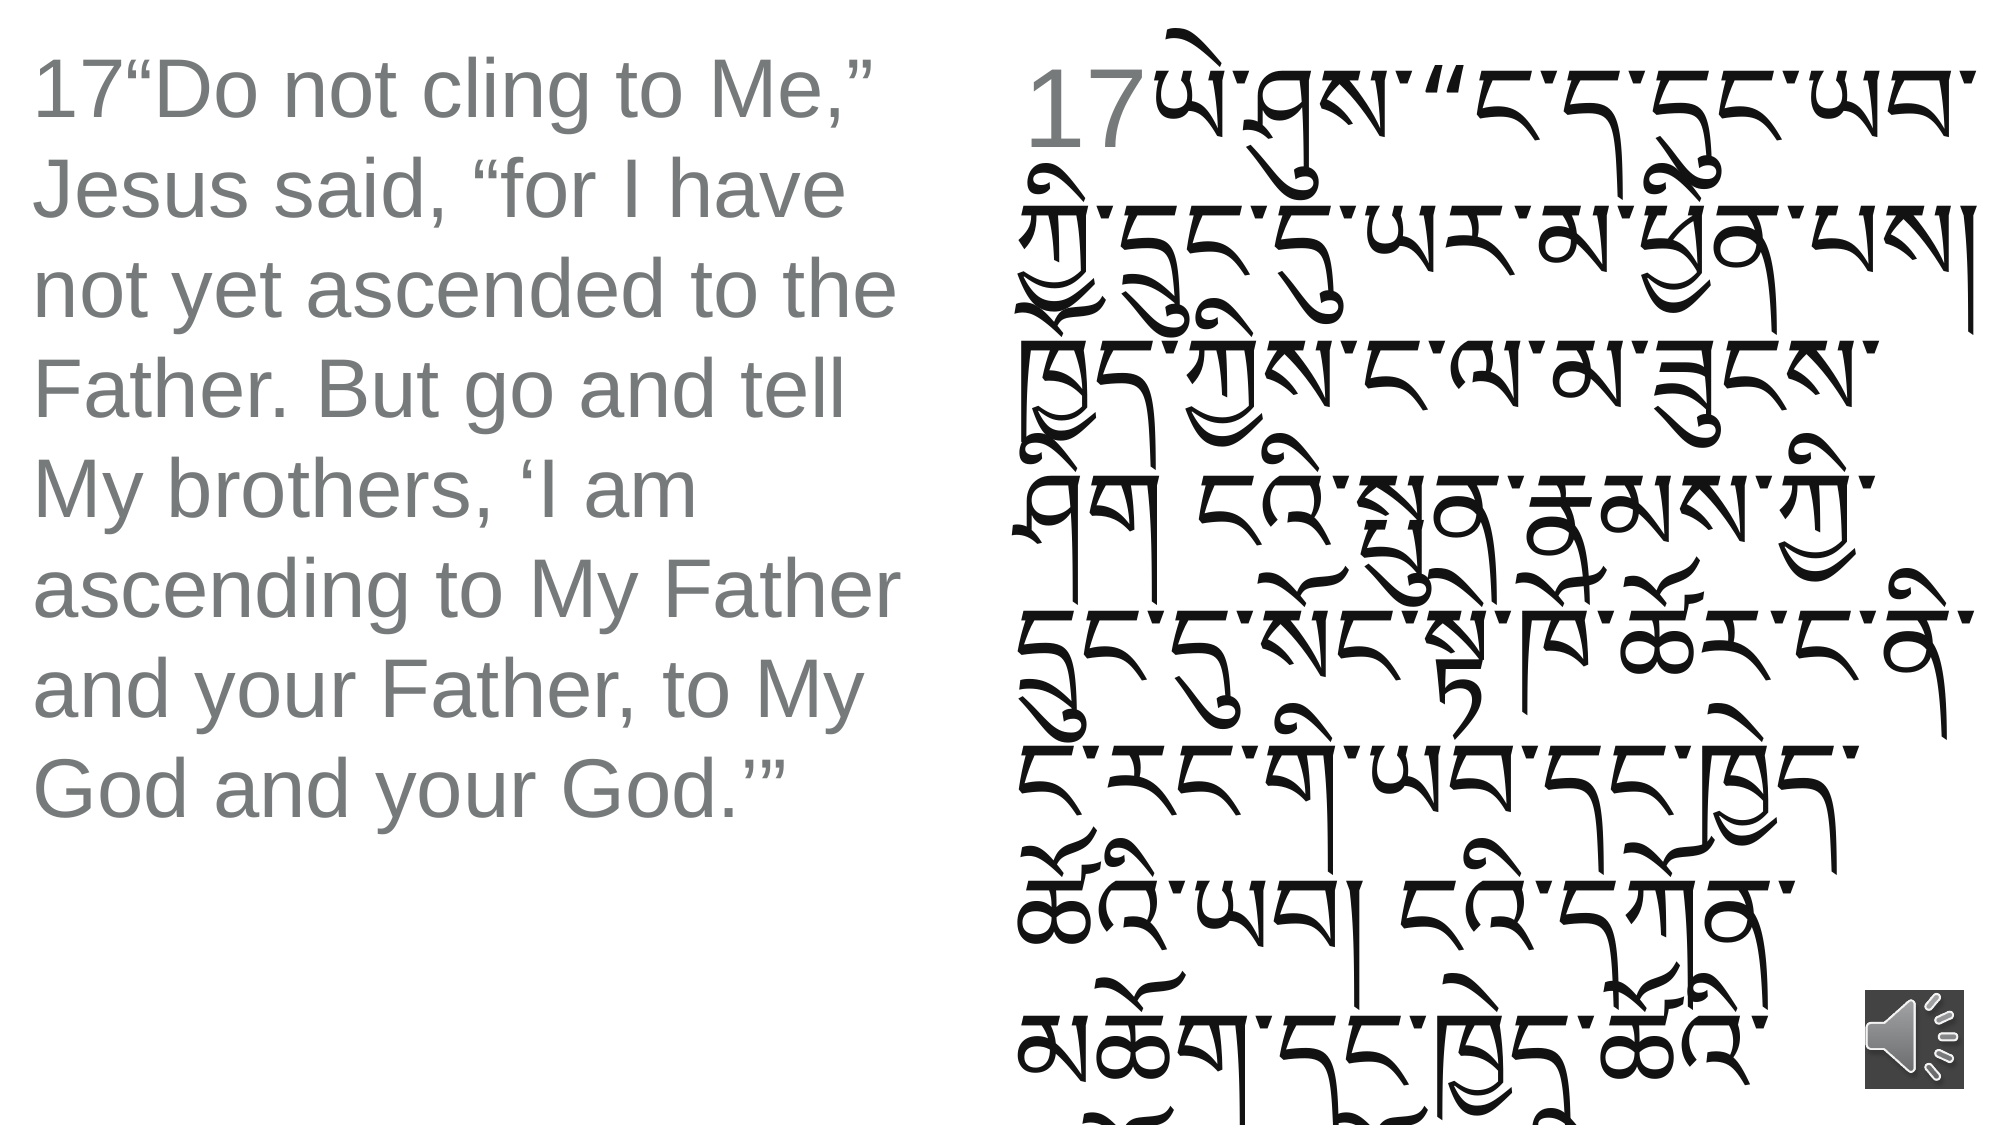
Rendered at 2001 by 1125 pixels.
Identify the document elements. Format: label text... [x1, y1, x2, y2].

picture [1864, 989, 1965, 1090]
text_box 17ཡེ་ཤུས་“ང་ད་དུང་ཡབ་ཀྱི་དྲུང་དུ་ཡར་མ་ཕྱིན་པས། ཁྱོད་ཀྱིས་ང་ལ་མ་ཟུངས་ཤིག ངའི་སྤུན་རྣམས་ཀྱི་དྲུང་དུ་སོང་སྟེ་ཁོ་ཚོར་ང་ནི་ང་རང་གི་ཡབ་དང་ཁྱེད་ཚོའི་ཡབ། ངའི་དཀོན་མཆོག་དང་ཁྱེད་ཚོའི་དཀོན་མཆོག་གི་དྲུང་དུ་ཡར་འགྲོའོ་ཞེས་གཏམ་བྱོས་ཤིག་”ཅེས་གསུངས། [999, 27, 2000, 1104]
text_box 17“Do not cling to Me,” Jesus said, “for I have not yet ascended to the Father. But go and tell My brothers, ‘I am ascending to My Father and your Father, to My God and your God.’” [18, 27, 973, 1104]
